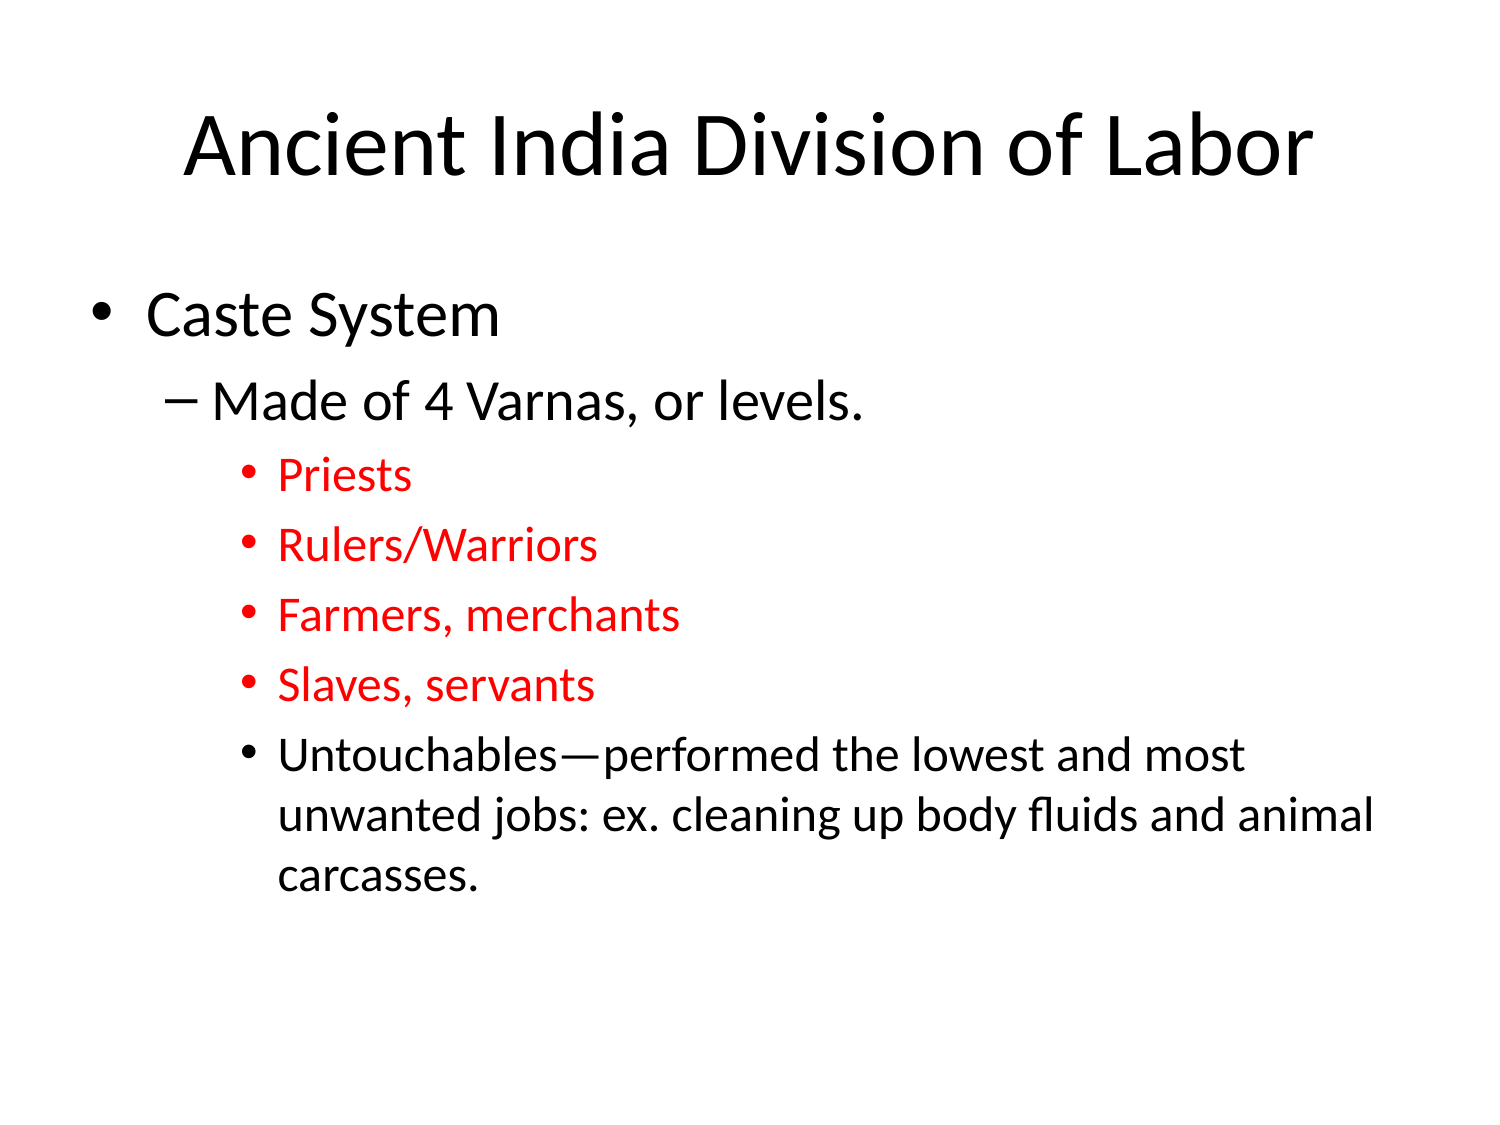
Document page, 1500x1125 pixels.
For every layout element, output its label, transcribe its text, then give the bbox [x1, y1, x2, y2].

title Ancient India Division of Labor [75, 45, 1425, 233]
list Caste System Made of 4 Varnas, or levels. Priests Rulers/Warriors Farmers, merchants Slaves, servants Untouchables—performed the lowest and most unwanted jobs: ex. cleaning up body fluids and animal carcasses. [75, 262, 1425, 1005]
